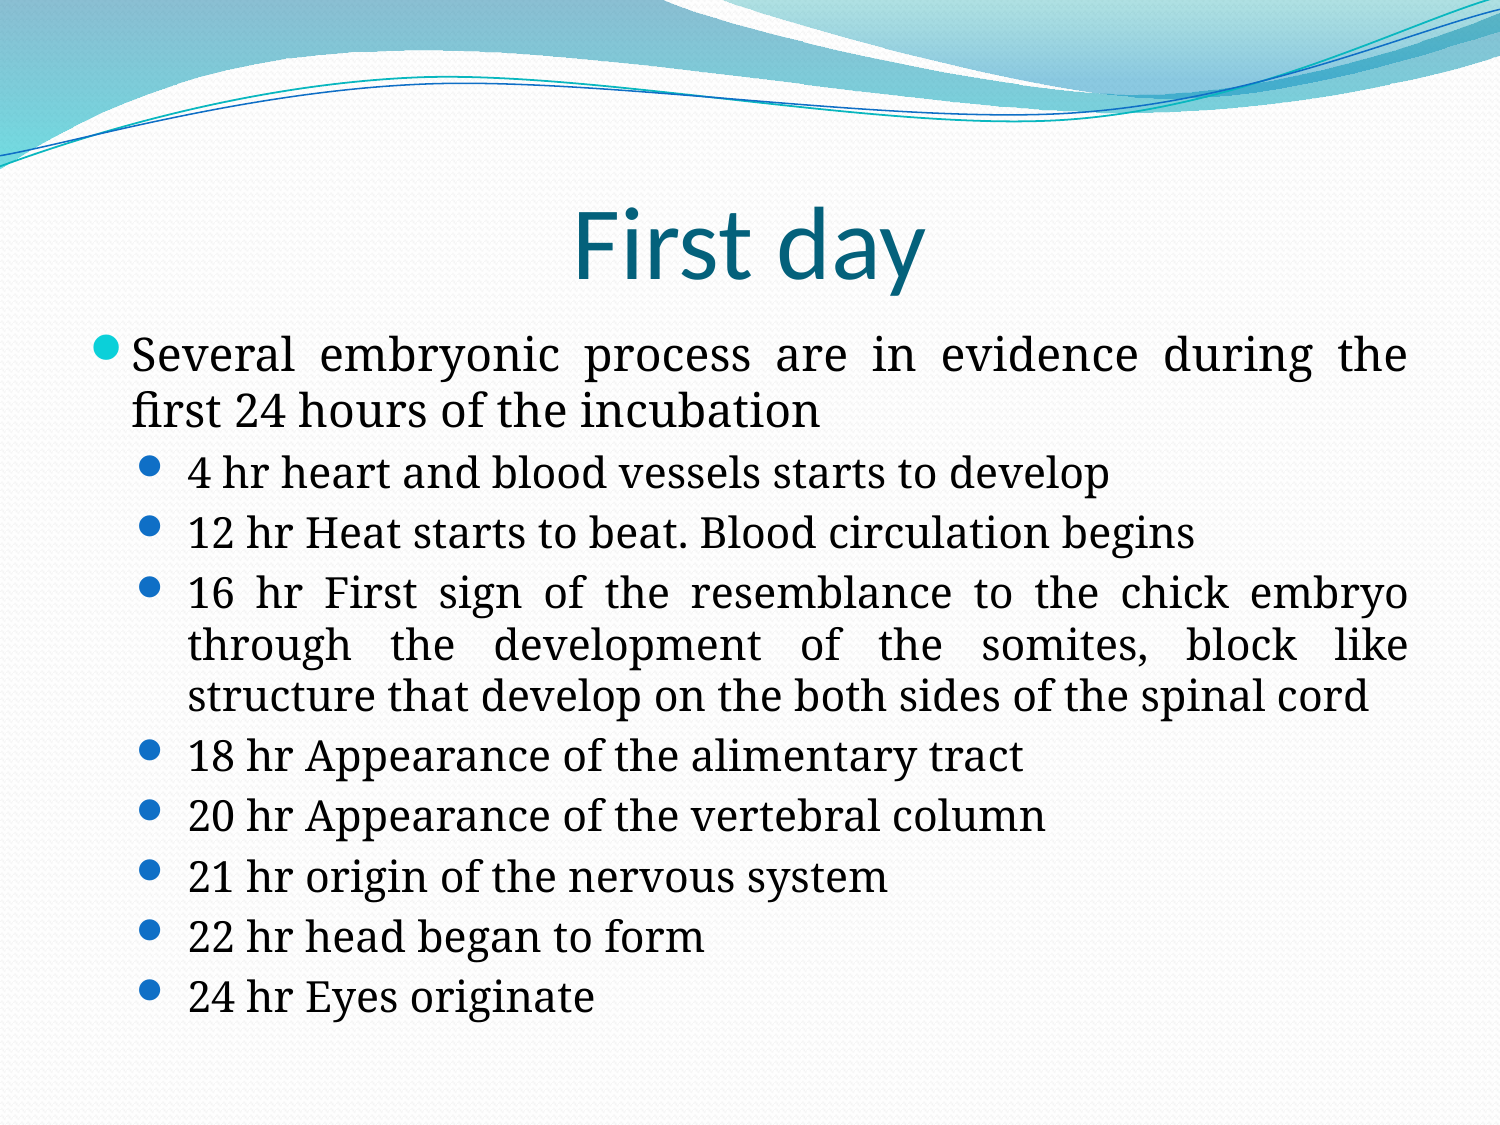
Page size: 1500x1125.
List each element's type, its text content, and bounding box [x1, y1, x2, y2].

title First day [75, 112, 1425, 300]
list Several embryonic process are in evidence during the first 24 hours of the incubation 4 hr heart and blood vessels starts to develop 12 hr Heat starts to beat. Blood circulation begins 16 hr First sign of the resemblance to the chick embryo through the development of the somites, block like structure that develop on the both sides of the spinal cord 18 hr Appearance of the alimentary tract 20 hr Appearance of the vertebral column 21 hr origin of the nervous system 22 hr head began to form 24 hr Eyes originate [75, 317, 1425, 1038]
